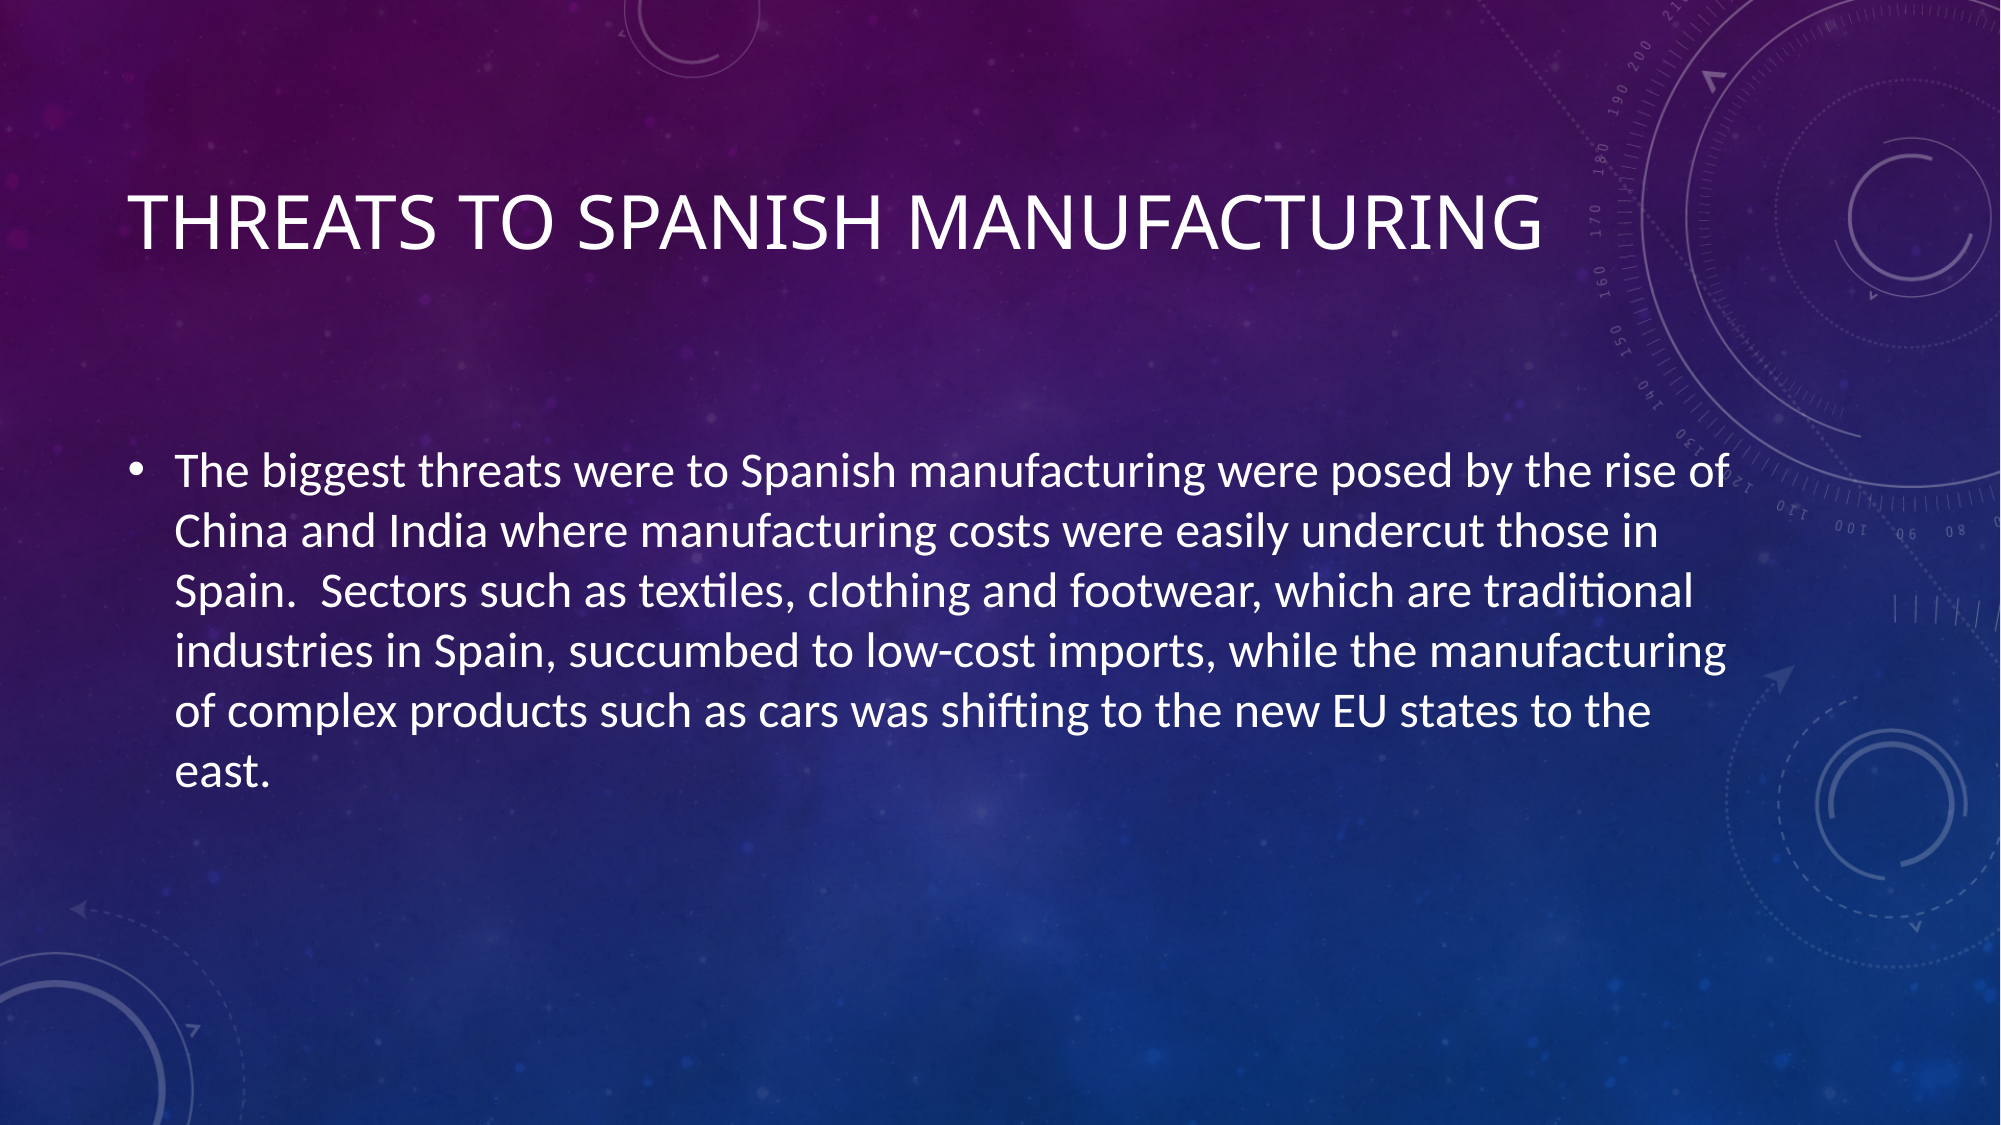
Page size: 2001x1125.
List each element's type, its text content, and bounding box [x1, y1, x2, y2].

list The biggest threats were to Spanish manufacturing were posed by the rise of China and India where manufacturing costs were easily undercut those in Spain. Sectors such as textiles, clothing and footwear, which are traditional industries in Spain, succumbed to low-cost imports, while the manufacturing of complex products such as cars was shifting to the new EU states to the east. [112, 351, 1775, 950]
title Threats to Spanish manufacturing [112, 99, 1775, 339]
picture [0, 0, 2001, 1125]
